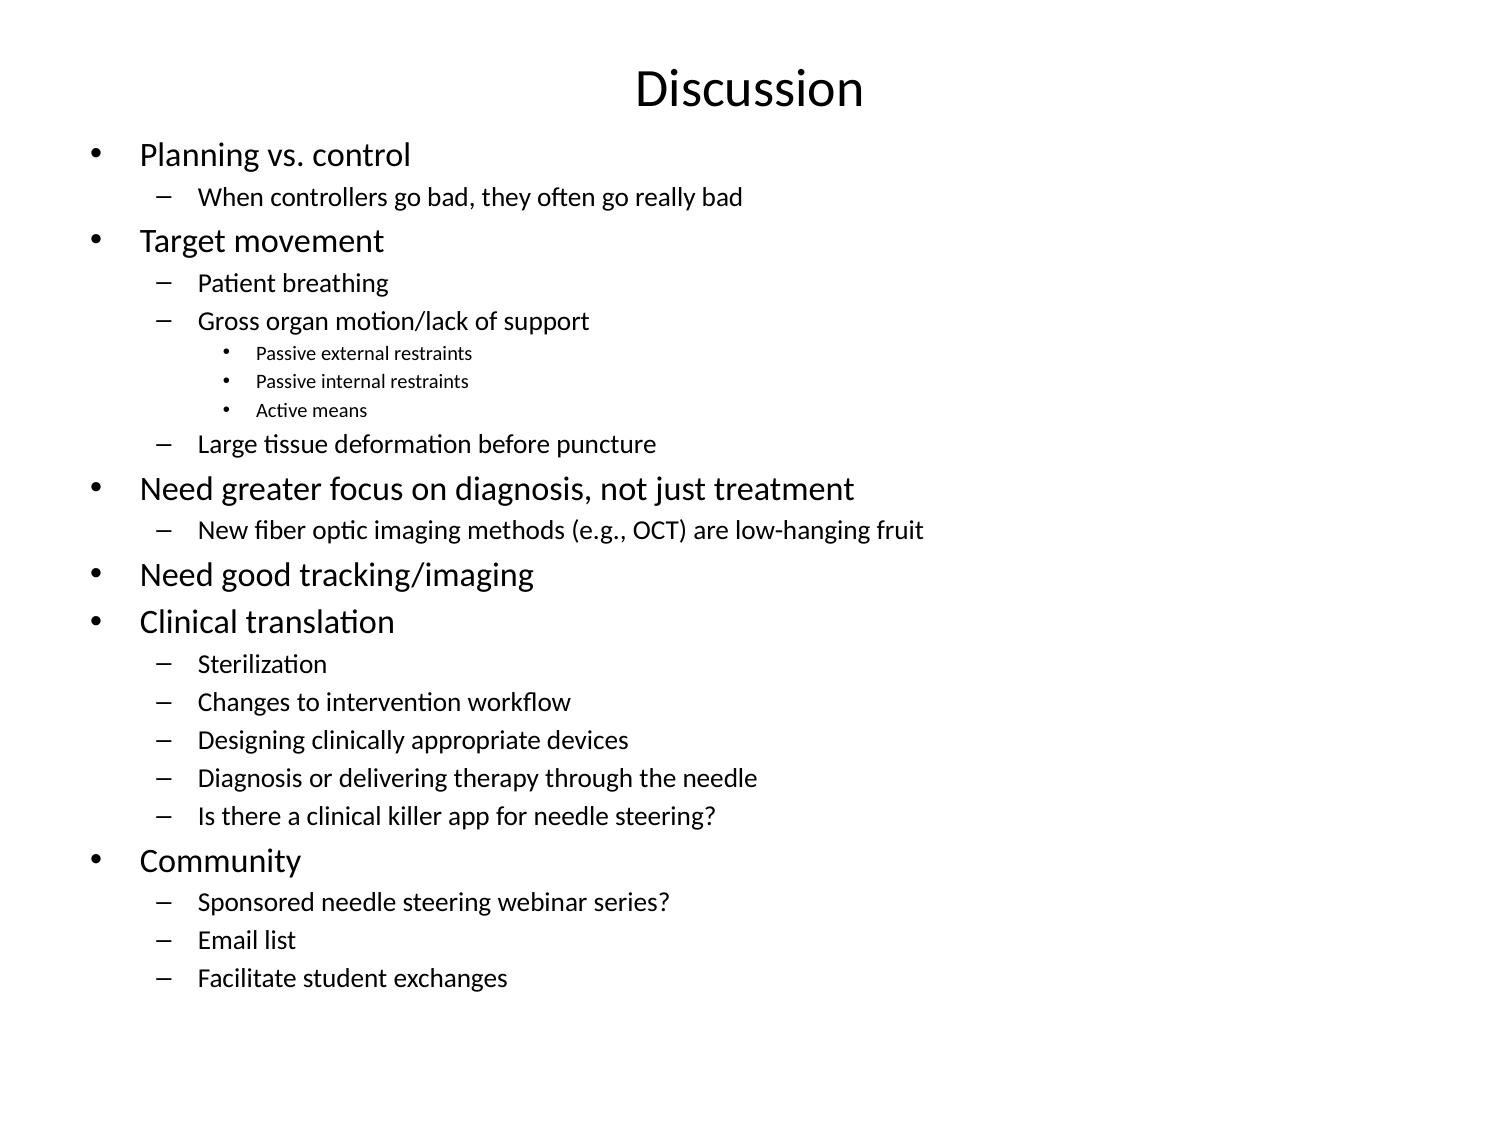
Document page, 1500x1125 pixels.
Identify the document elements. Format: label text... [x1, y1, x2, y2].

list Planning vs. control When controllers go bad, they often go really bad Target movement Patient breathing Gross organ motion/lack of support Passive external restraints Passive internal restraints Active means Large tissue deformation before puncture Need greater focus on diagnosis, not just treatment New fiber optic imaging methods (e.g., OCT) are low-hanging fruit Need good tracking/imaging Clinical translation Sterilization Changes to intervention workflow Designing clinically appropriate devices Diagnosis or delivering therapy through the needle Is there a clinical killer app for needle steering? Community Sponsored needle steering webinar series? Email list Facilitate student exchanges [75, 125, 1425, 1005]
title Discussion [75, 45, 1425, 125]
